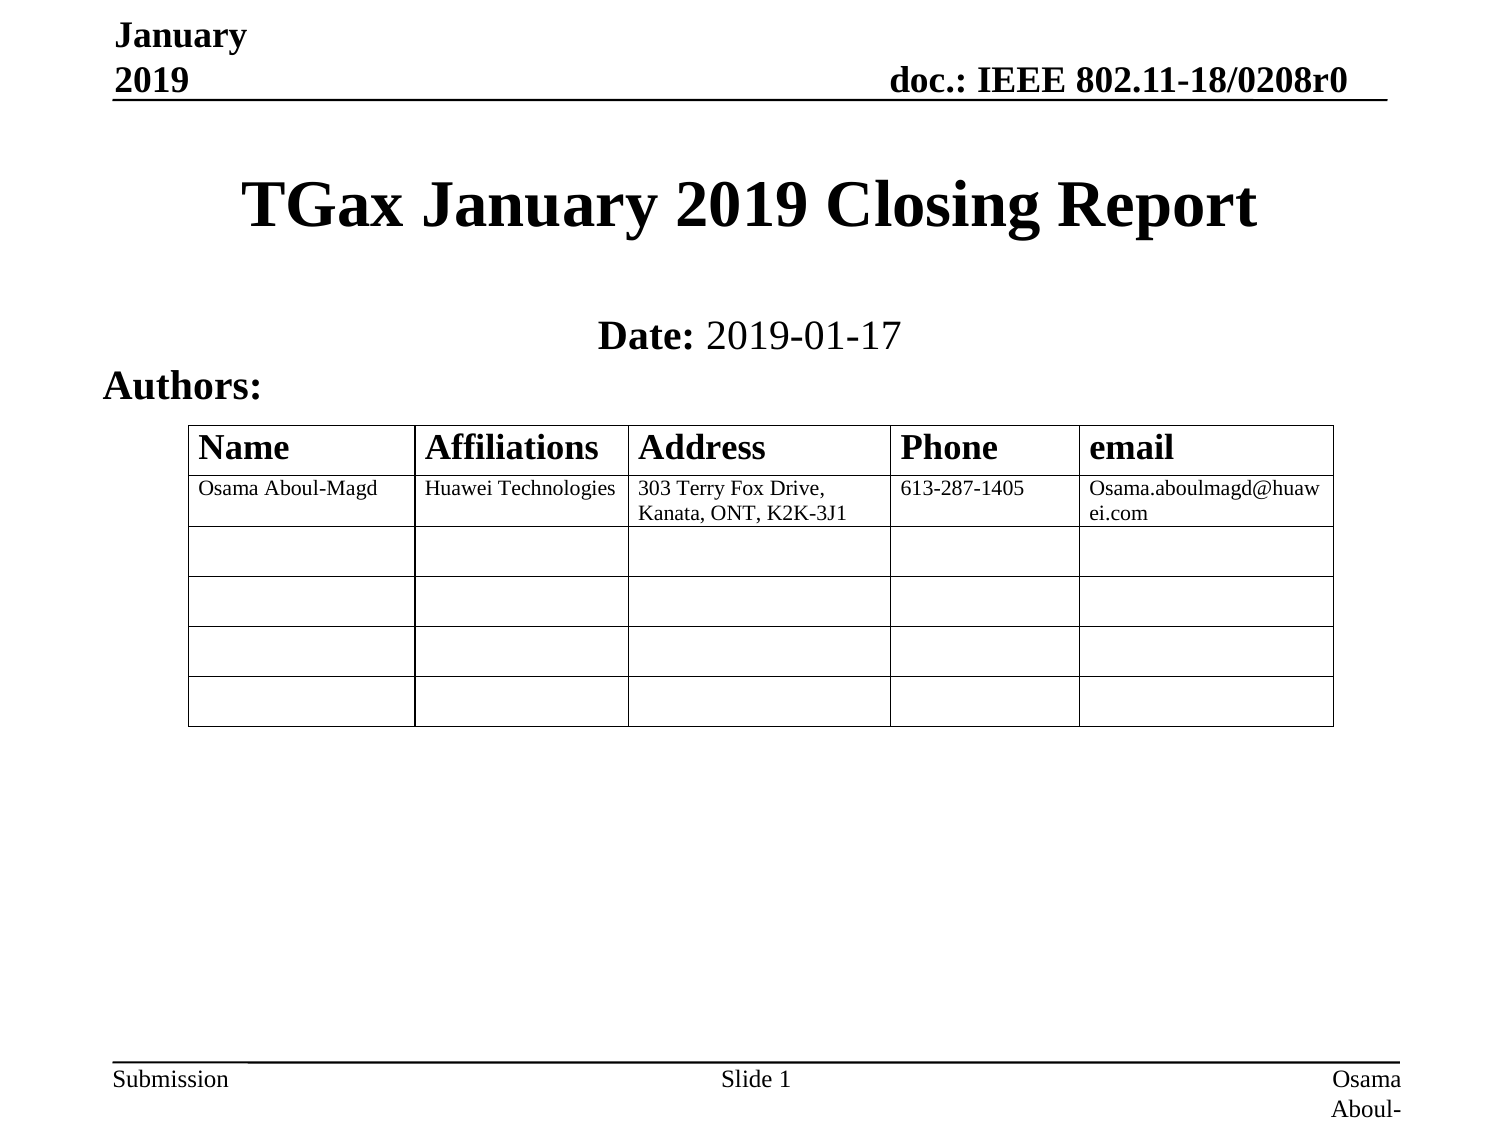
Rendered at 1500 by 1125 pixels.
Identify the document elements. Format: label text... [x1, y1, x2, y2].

text_box Authors: [87, 349, 325, 413]
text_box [174, 424, 1412, 801]
slide_number Slide 1 [712, 1061, 800, 1093]
footer Osama Aboul-Magd (Huawei Technologies) [1324, 1061, 1402, 1093]
list Date: 2019-01-17 [112, 299, 1388, 363]
title TGax January 2019 Closing Report [112, 112, 1388, 288]
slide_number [114, 54, 309, 101]
